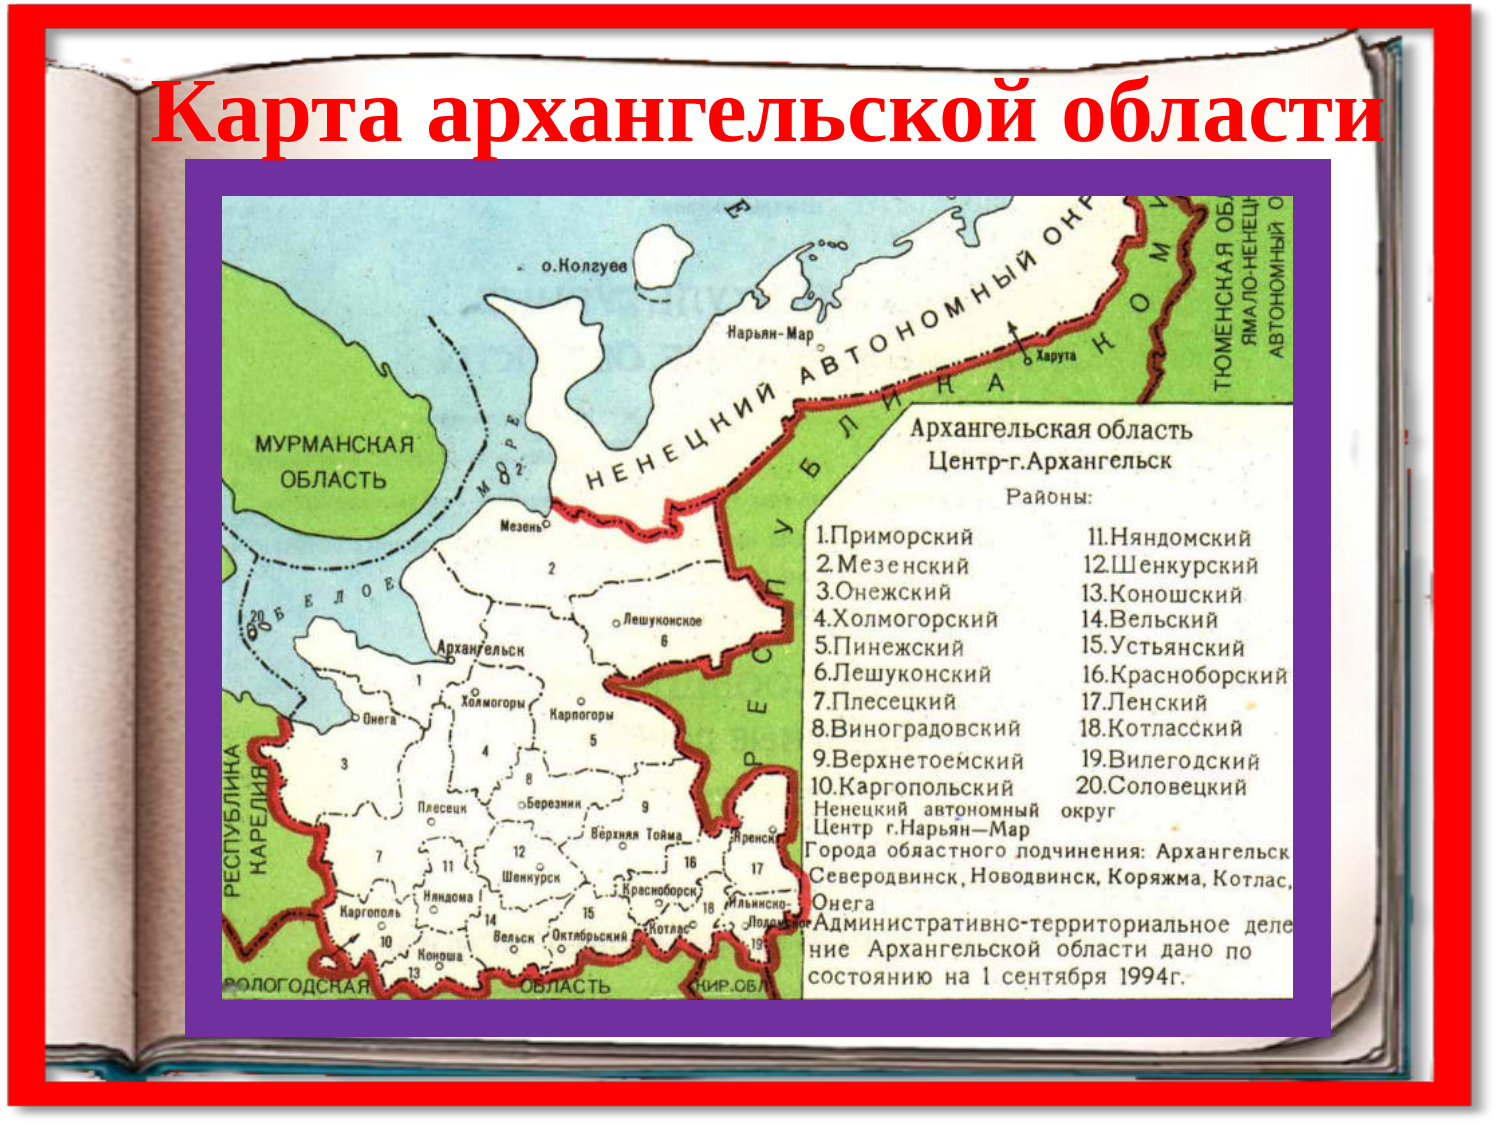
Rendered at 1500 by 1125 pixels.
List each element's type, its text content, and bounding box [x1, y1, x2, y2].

picture [0, 0, 1500, 1125]
text_box Карта архангельской области [135, 42, 1447, 168]
